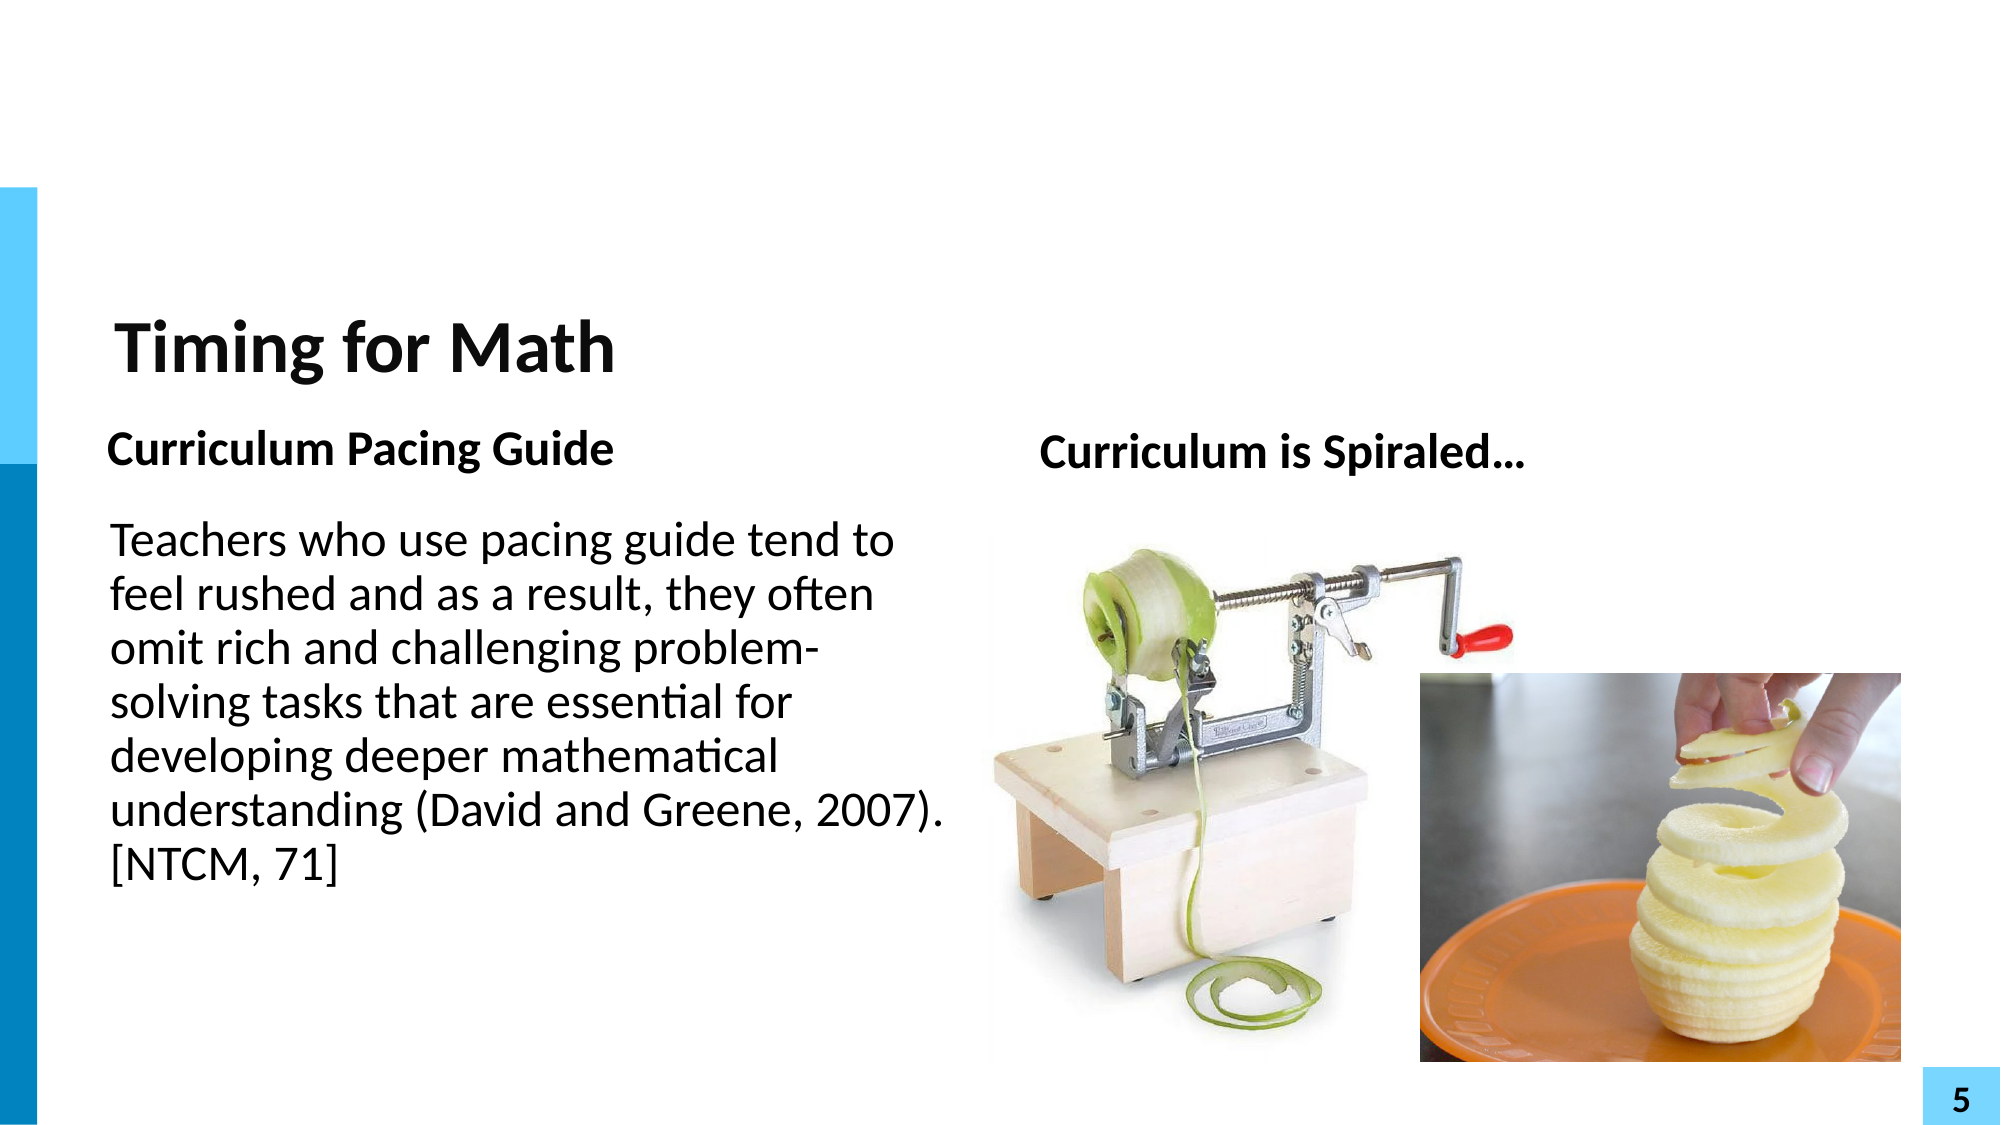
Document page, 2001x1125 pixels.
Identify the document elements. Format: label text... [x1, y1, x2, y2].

list Curriculum Pacing Guide [99, 409, 966, 489]
list Teachers who use pacing guide tend to feel rushed and as a result, they often omit rich and challenging problem-solving tasks that are essential for developing deeper mathematical understanding (David and Greene, 2007). [NTCM, 71] [102, 505, 966, 1049]
list Curriculum is Spiraled… [1032, 412, 1901, 492]
title Timing for Math [99, 307, 1899, 396]
picture [981, 526, 1902, 1062]
